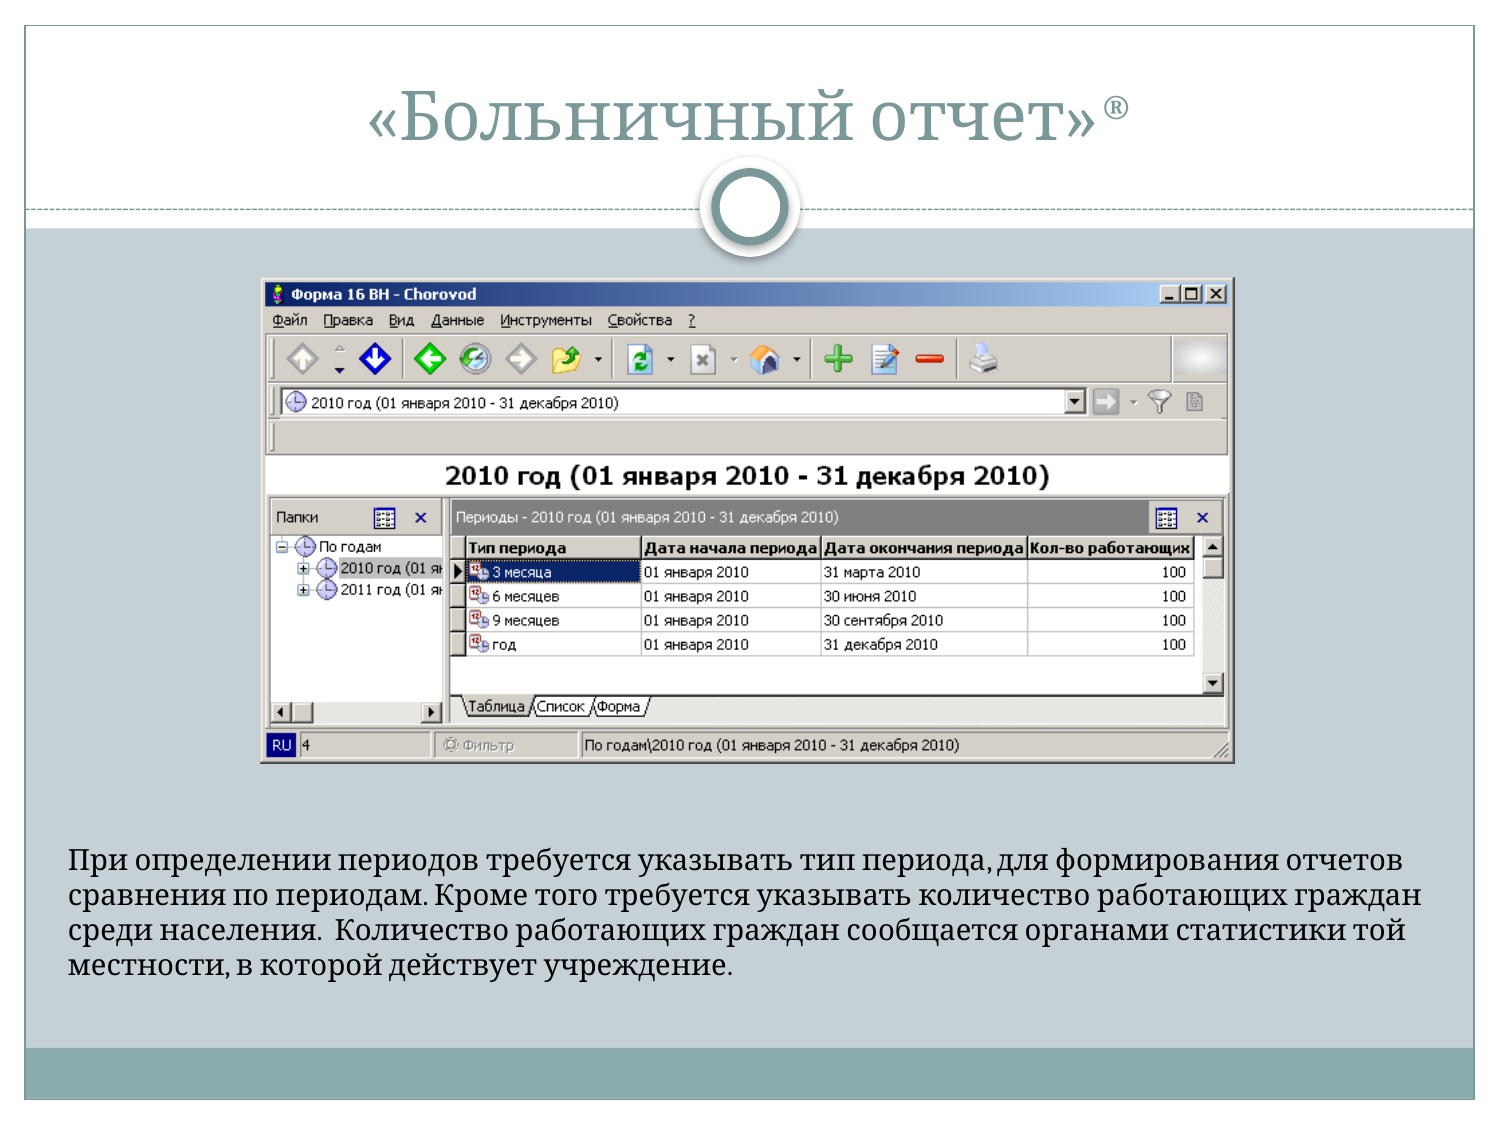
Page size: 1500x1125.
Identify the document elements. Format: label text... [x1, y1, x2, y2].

title «Больничный отчет»® [49, 37, 1450, 162]
picture [260, 277, 1235, 764]
text_box При определении периодов требуется указывать тип периода, для формирования отчетов сравнения по периодам. Кроме того требуется указывать количество работающих граждан среди населения. Количество работающих граждан сообщается органами статистики той местности, в которой действует учреждение. [53, 834, 1447, 989]
